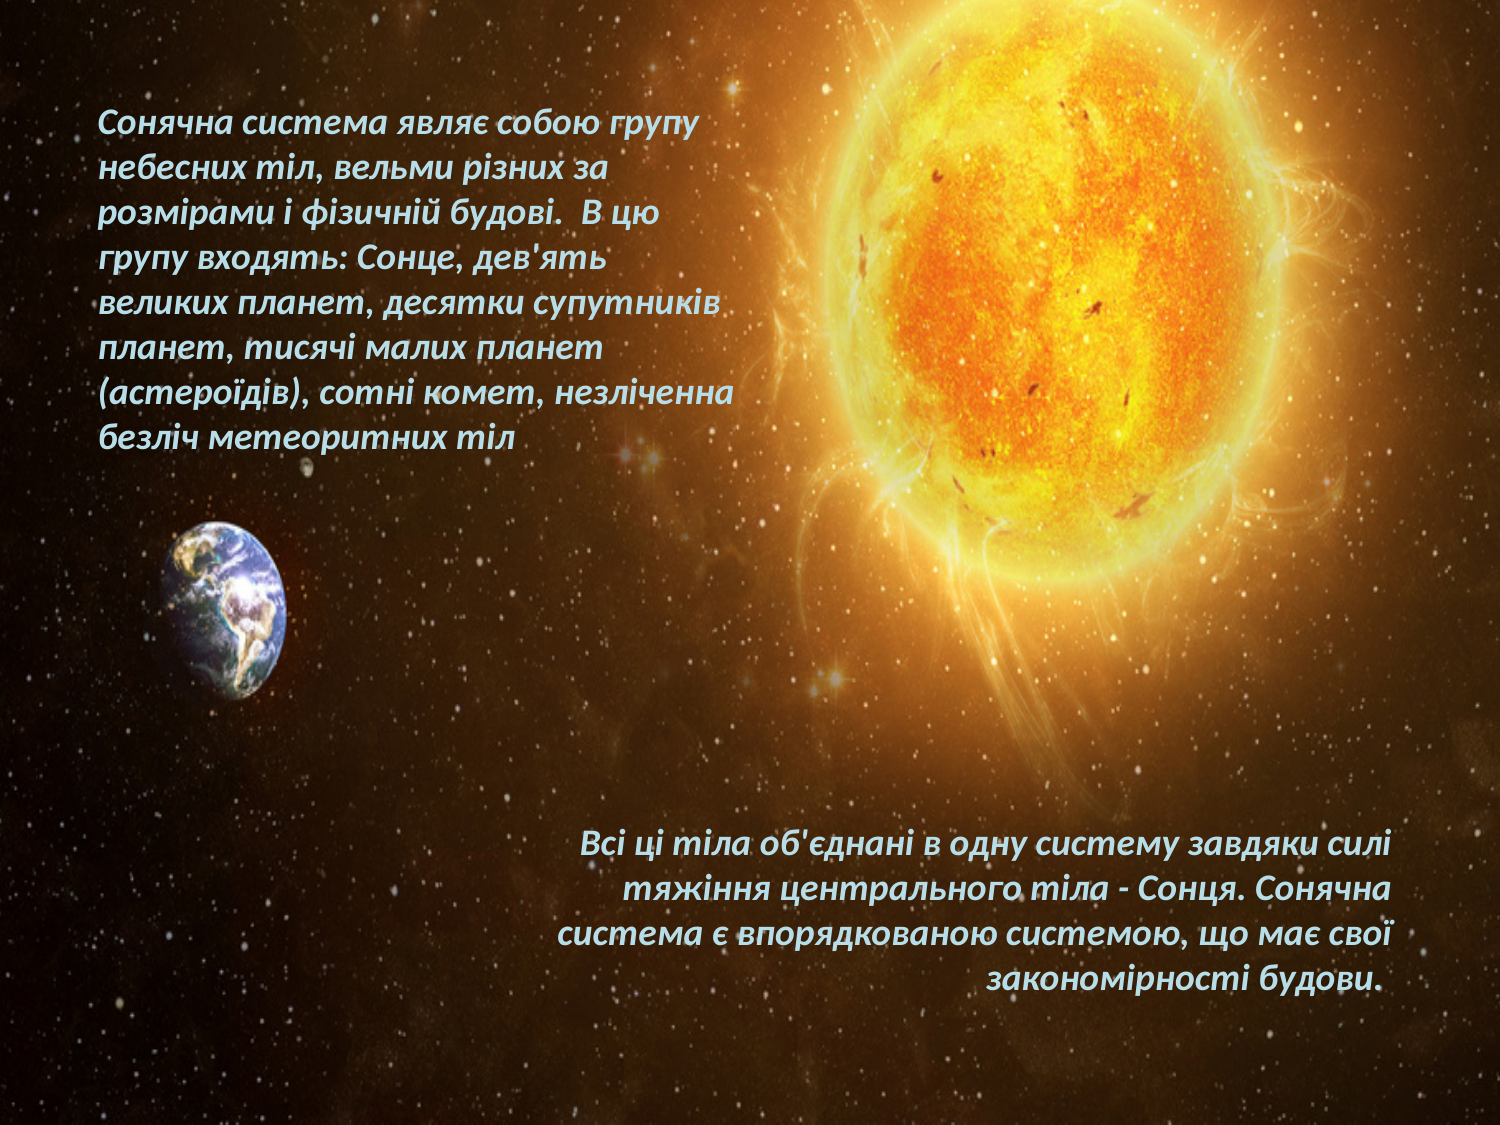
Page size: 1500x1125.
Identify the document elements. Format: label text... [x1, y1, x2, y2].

text_box Сонячна система являє собою групу небесних тіл, вельми різних за розмірами і фізичній будові. В цю групу входять: Сонце, дев'ять великих планет, десятки супутників планет, тисячі малих планет (астероїдів), сотні комет, незліченна безліч метеоритних тіл [82, 89, 761, 465]
text_box Всі ці тіла об'єднані в одну систему завдяки силі тяжіння центрального тіла - Сонця. Сонячна система є впорядкованою системою, що має свої закономірності будови. [490, 810, 1408, 1006]
picture [0, 0, 1500, 1125]
